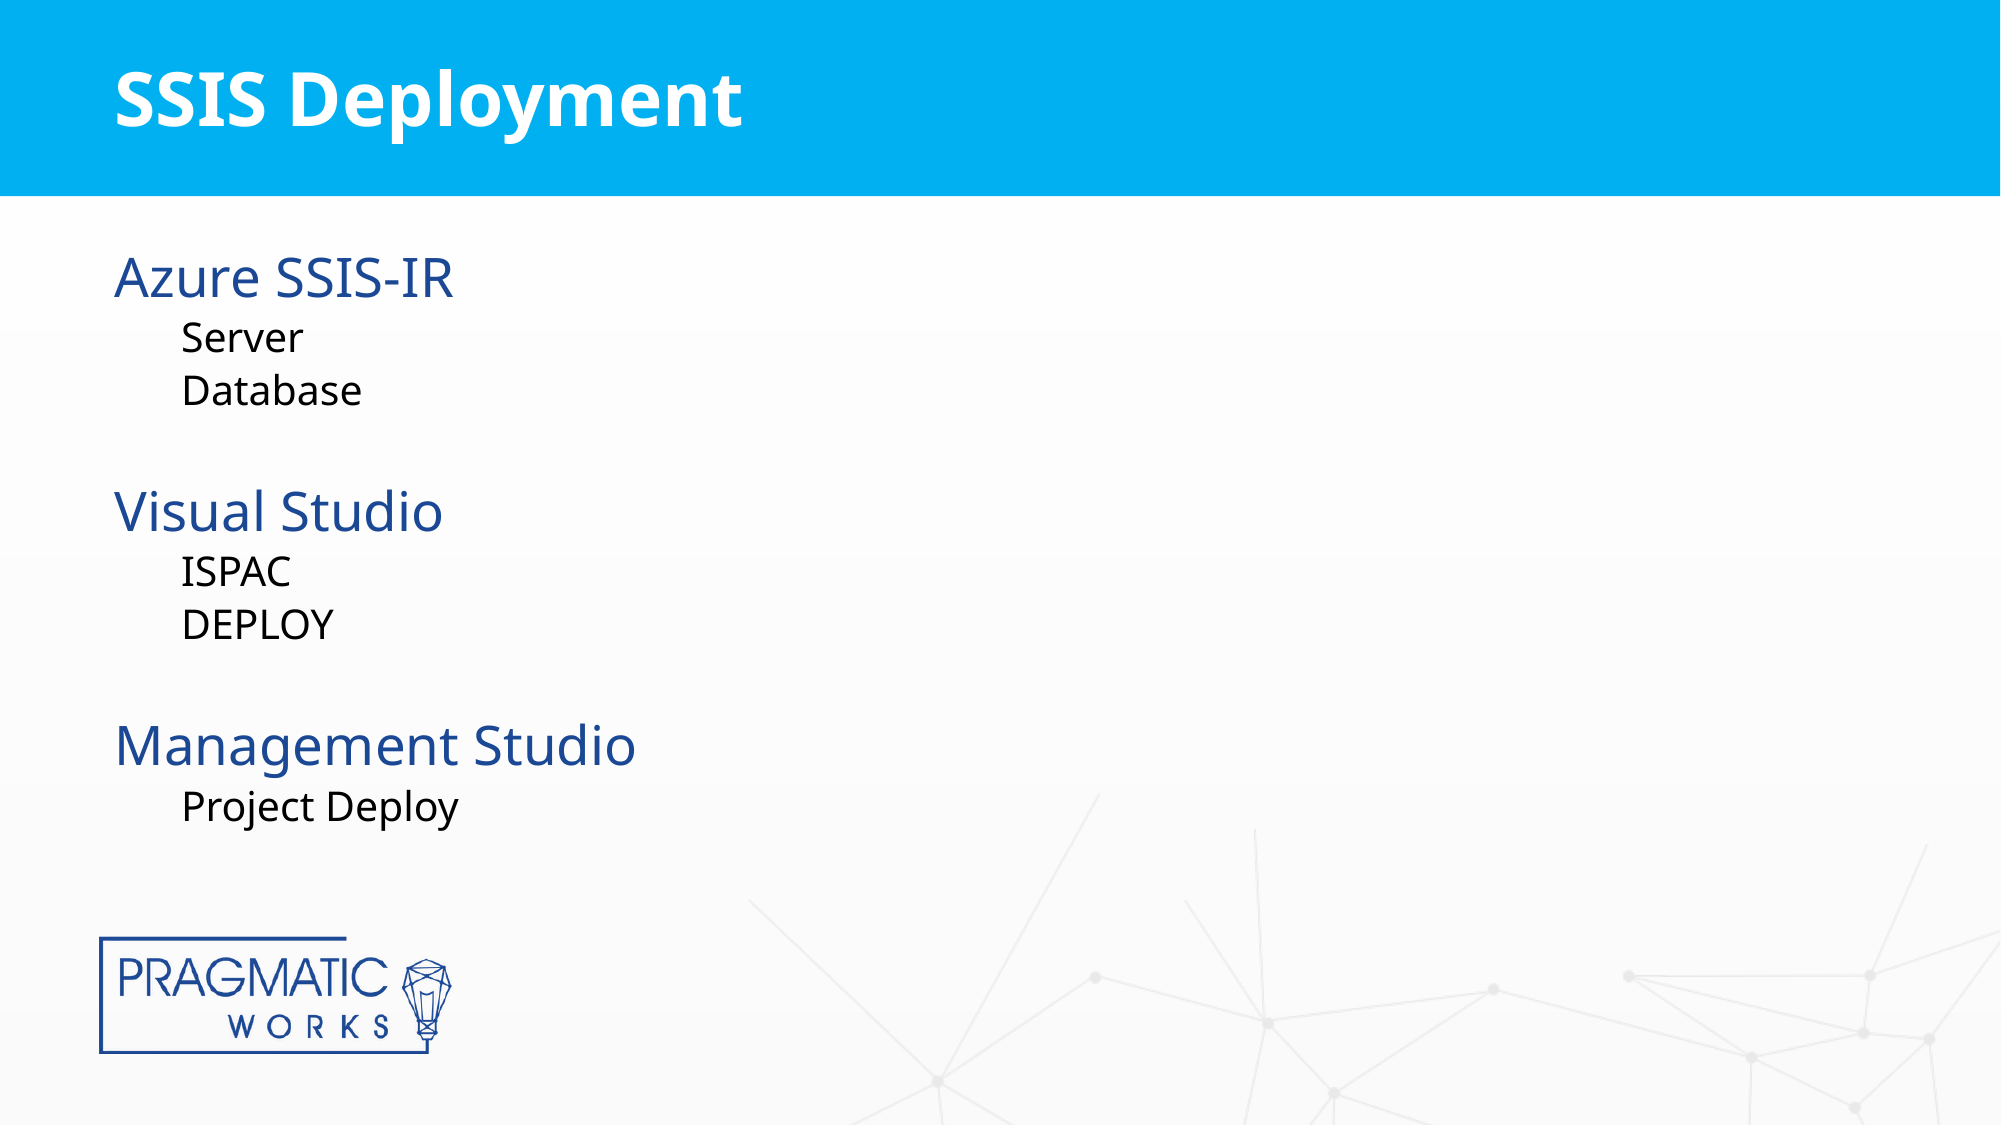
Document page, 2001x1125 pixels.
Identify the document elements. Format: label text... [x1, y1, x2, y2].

picture [99, 936, 452, 1054]
title SSIS Deployment [99, 46, 1120, 151]
list Azure SSIS-IR Server Database Visual Studio ISPAC DEPLOY Management Studio Project Deploy [99, 242, 1825, 844]
